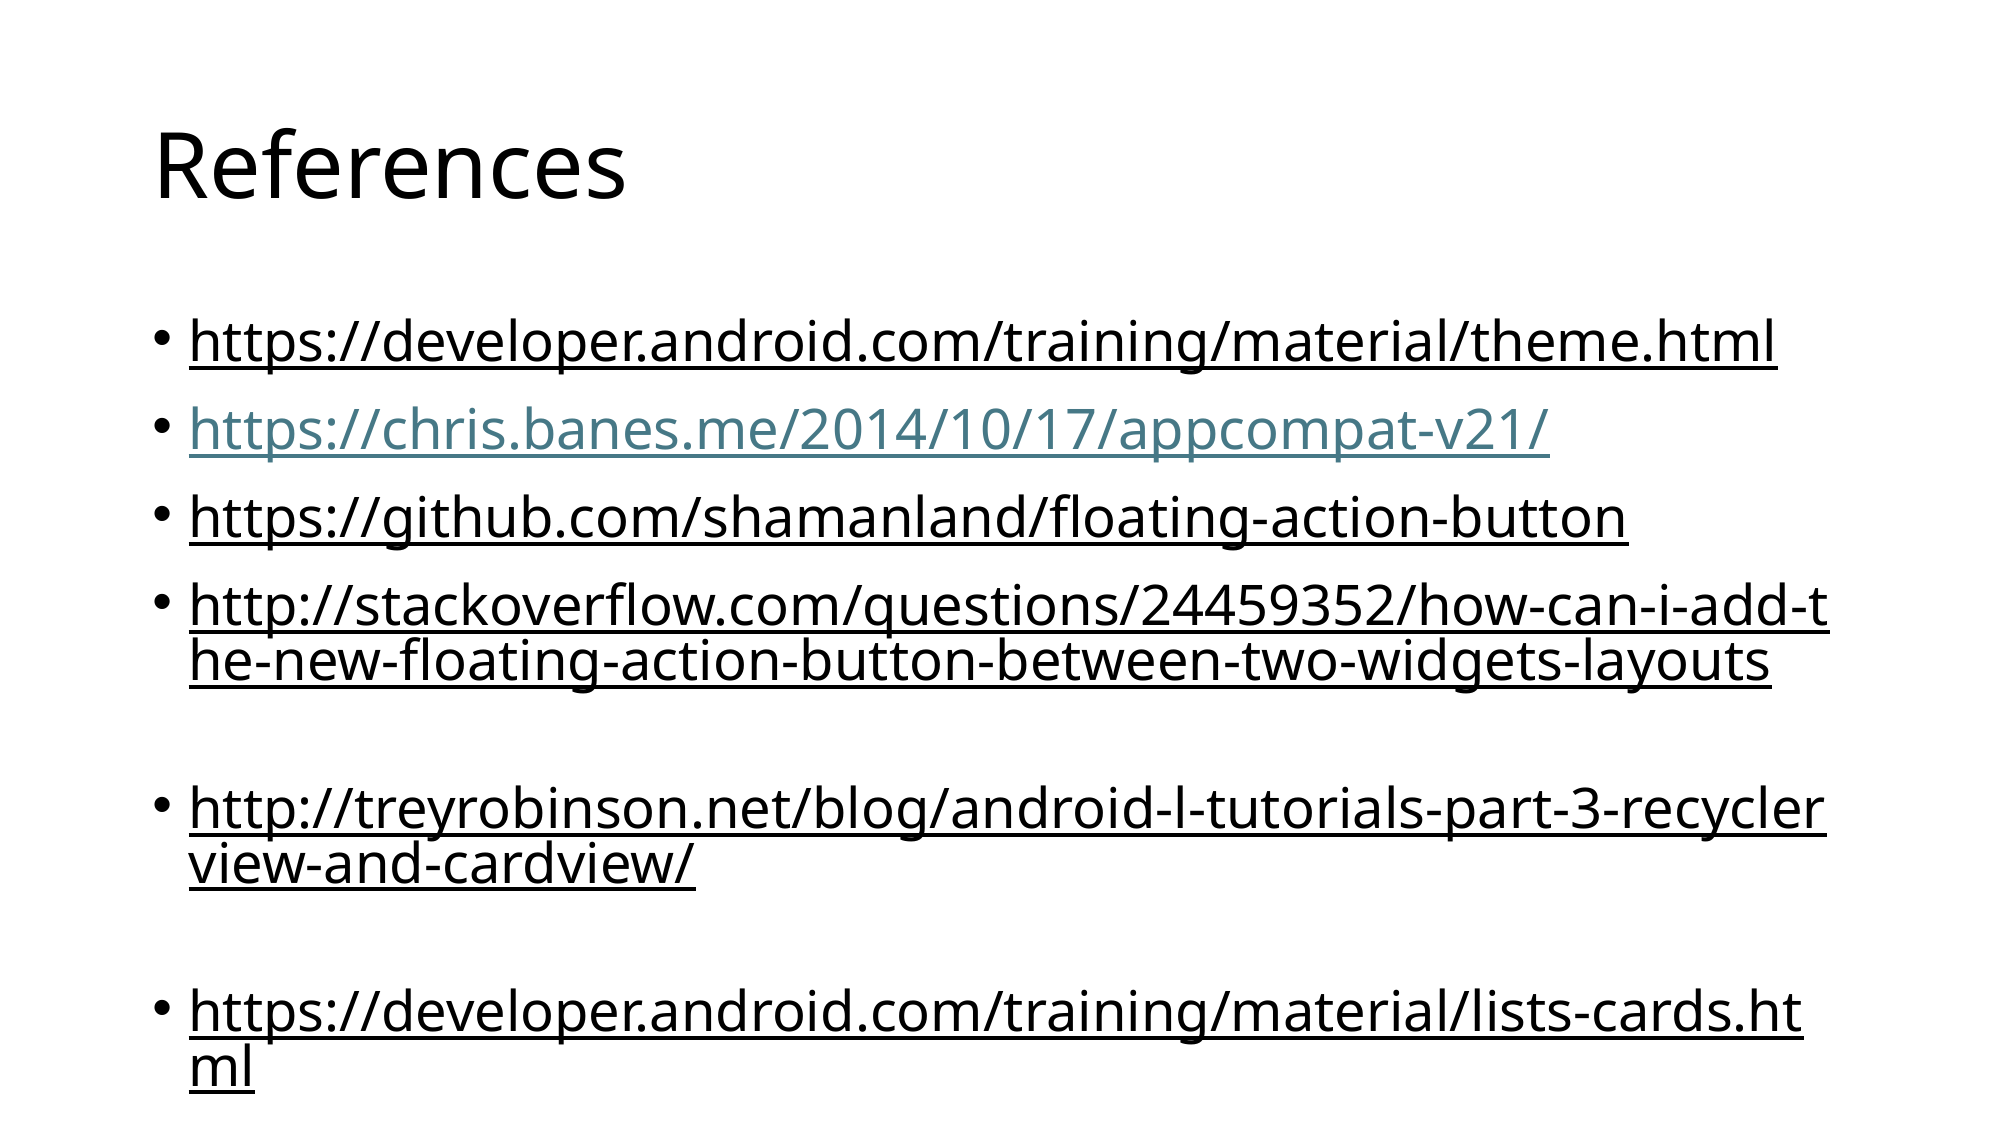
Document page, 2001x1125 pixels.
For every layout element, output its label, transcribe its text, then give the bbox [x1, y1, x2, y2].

list https://developer.android.com/training/material/theme.html https://chris.banes.me/2014/10/17/appcompat-v21/ https://github.com/shamanland/floating-action-button http://stackoverflow.com/questions/24459352/how-can-i-add-the-new-floating-action-button-between-two-widgets-layouts http://treyrobinson.net/blog/android-l-tutorials-part-3-recyclerview-and-cardview/ https://developer.android.com/training/material/lists-cards.html [137, 299, 1863, 1014]
title References [137, 59, 1863, 278]
